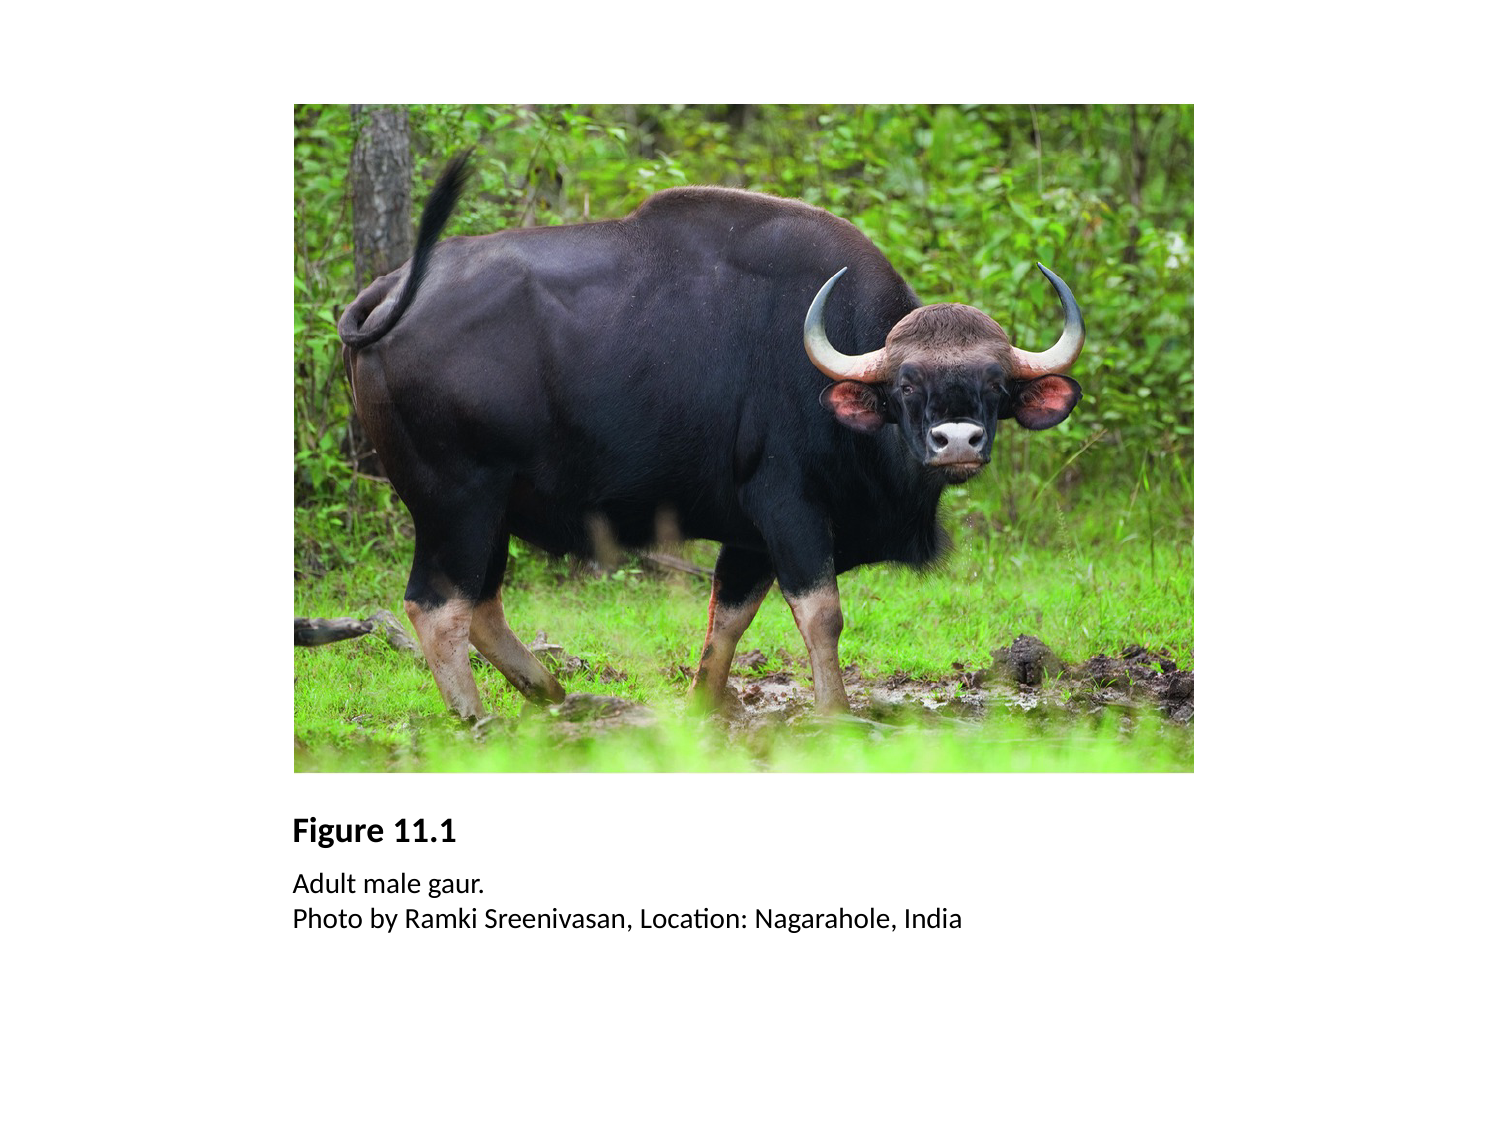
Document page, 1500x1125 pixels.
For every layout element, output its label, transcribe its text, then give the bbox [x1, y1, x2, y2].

title Figure 11.1 [277, 798, 1194, 856]
list Adult male gaur. Photo by Ramki Sreenivasan, Location: Nagarahole, India [277, 856, 1194, 989]
picture [293, 100, 1195, 776]
